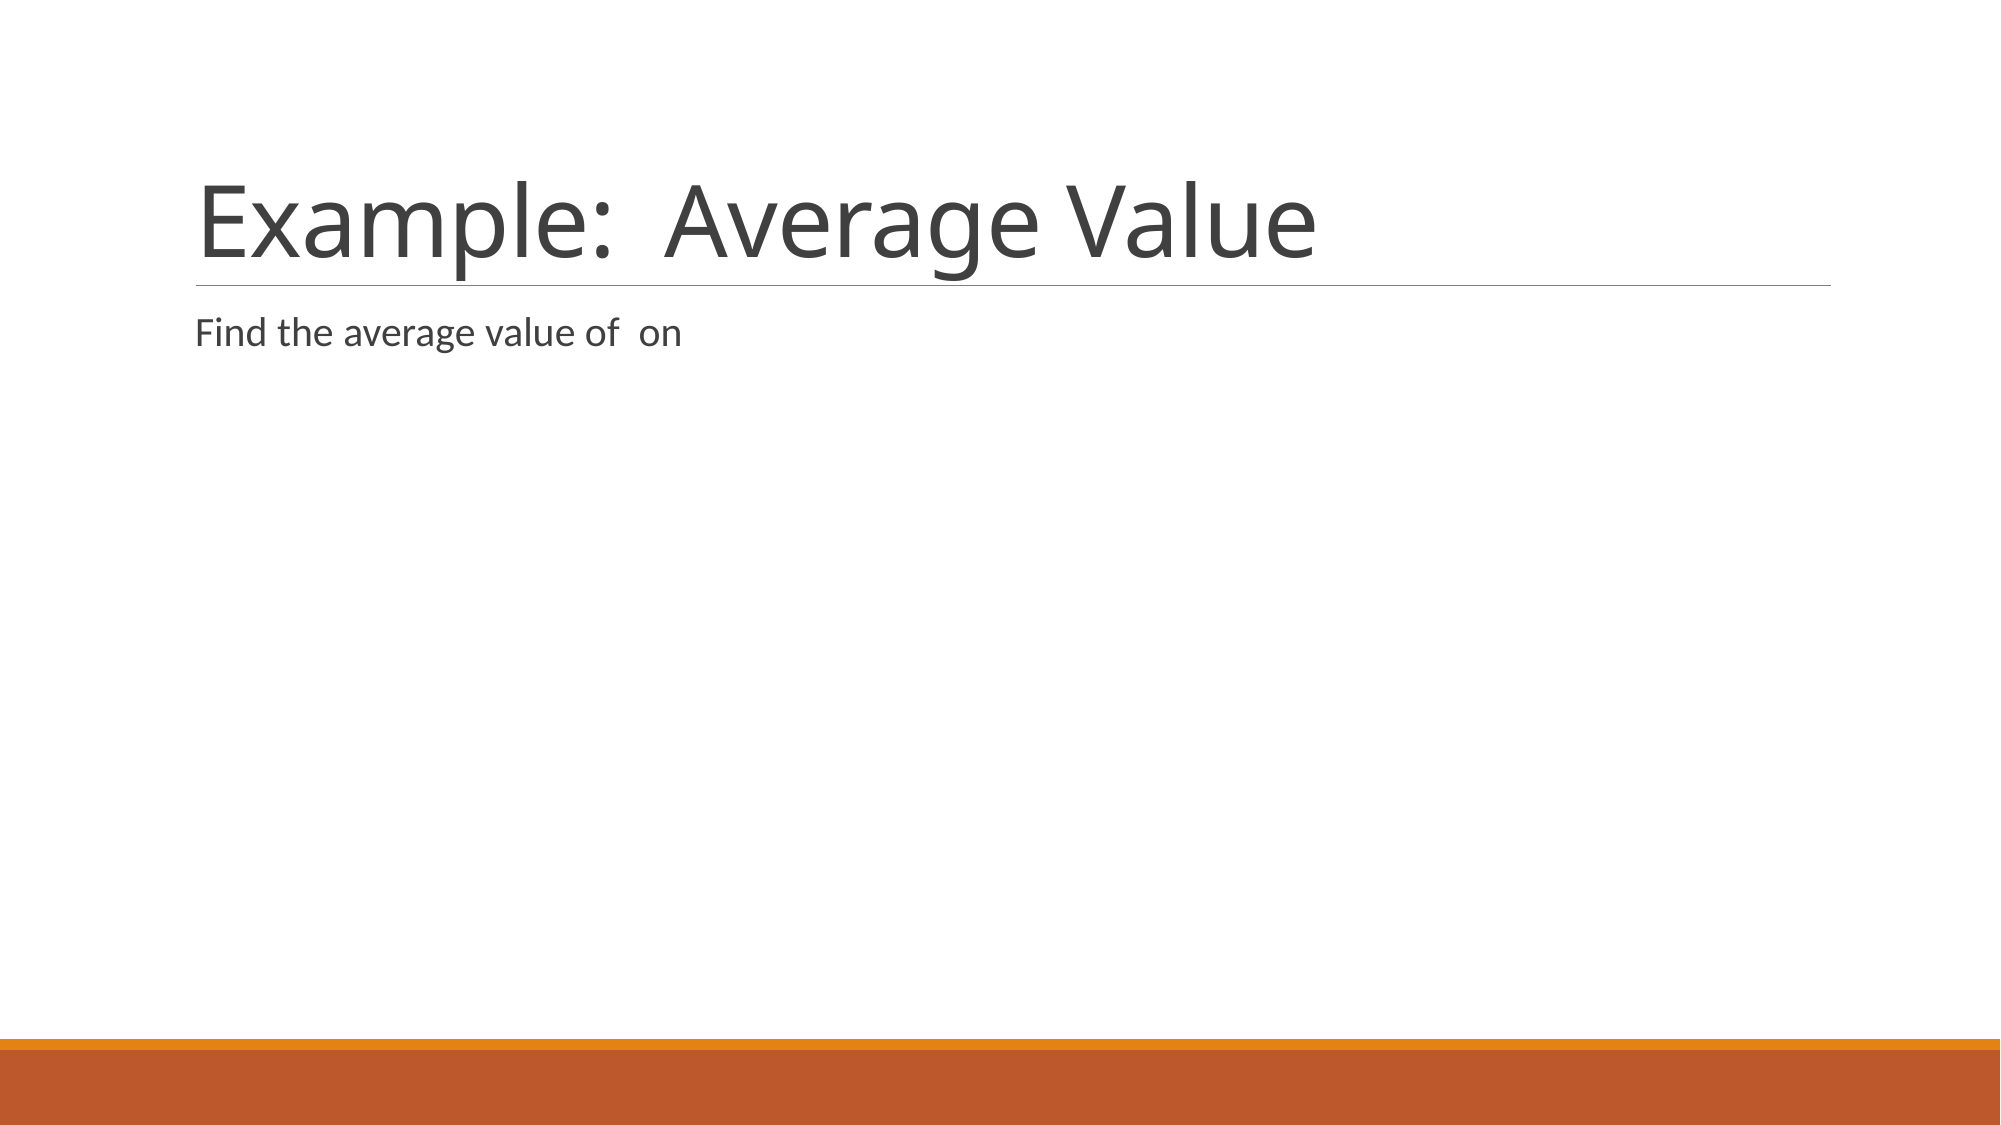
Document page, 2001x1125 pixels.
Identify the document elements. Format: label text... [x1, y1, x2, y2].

title Example: Average Value [180, 47, 1830, 285]
